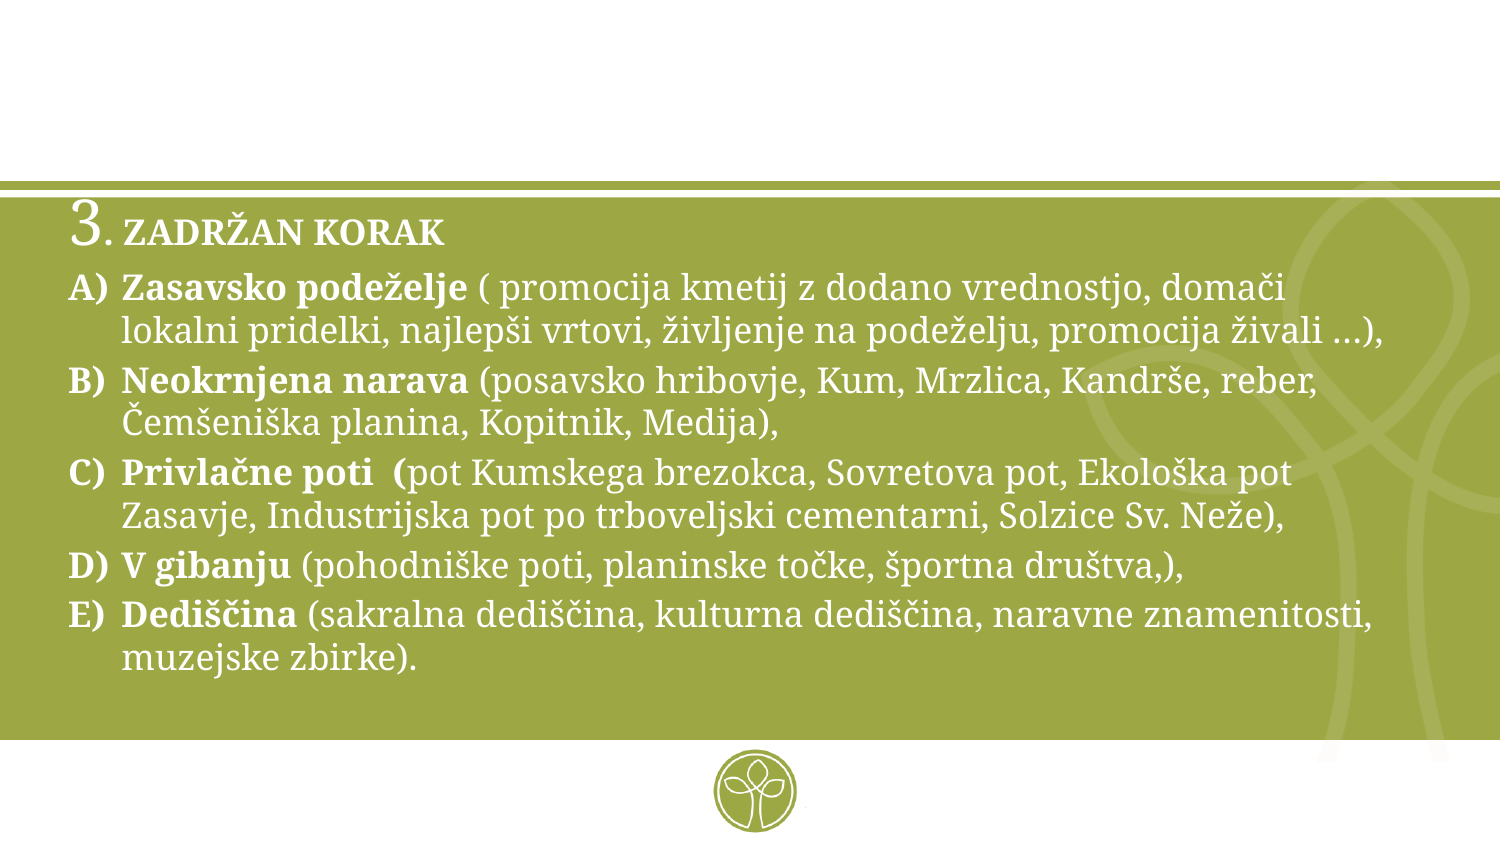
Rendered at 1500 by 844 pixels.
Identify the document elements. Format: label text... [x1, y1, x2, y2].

picture [692, 740, 806, 844]
list 3. ZADRŽAN KORAK Zasavsko podeželje ( promocija kmetij z dodano vrednostjo, domači lokalni pridelki, najlepši vrtovi, življenje na podeželju, promocija živali …), Neokrnjena narava (posavsko hribovje, Kum, Mrzlica, Kandrše, reber, Čemšeniška planina, Kopitnik, Medija), Privlačne poti (pot Kumskega brezokca, Sovretova pot, Ekološka pot Zasavje, Industrijska pot po trboveljski cementarni, Solzice Sv. Neže), V gibanju (pohodniške poti, planinske točke, športna društva,), Dediščina (sakralna dediščina, kulturna dediščina, naravne znamenitosti, muzejske zbirke). [53, 174, 1404, 693]
